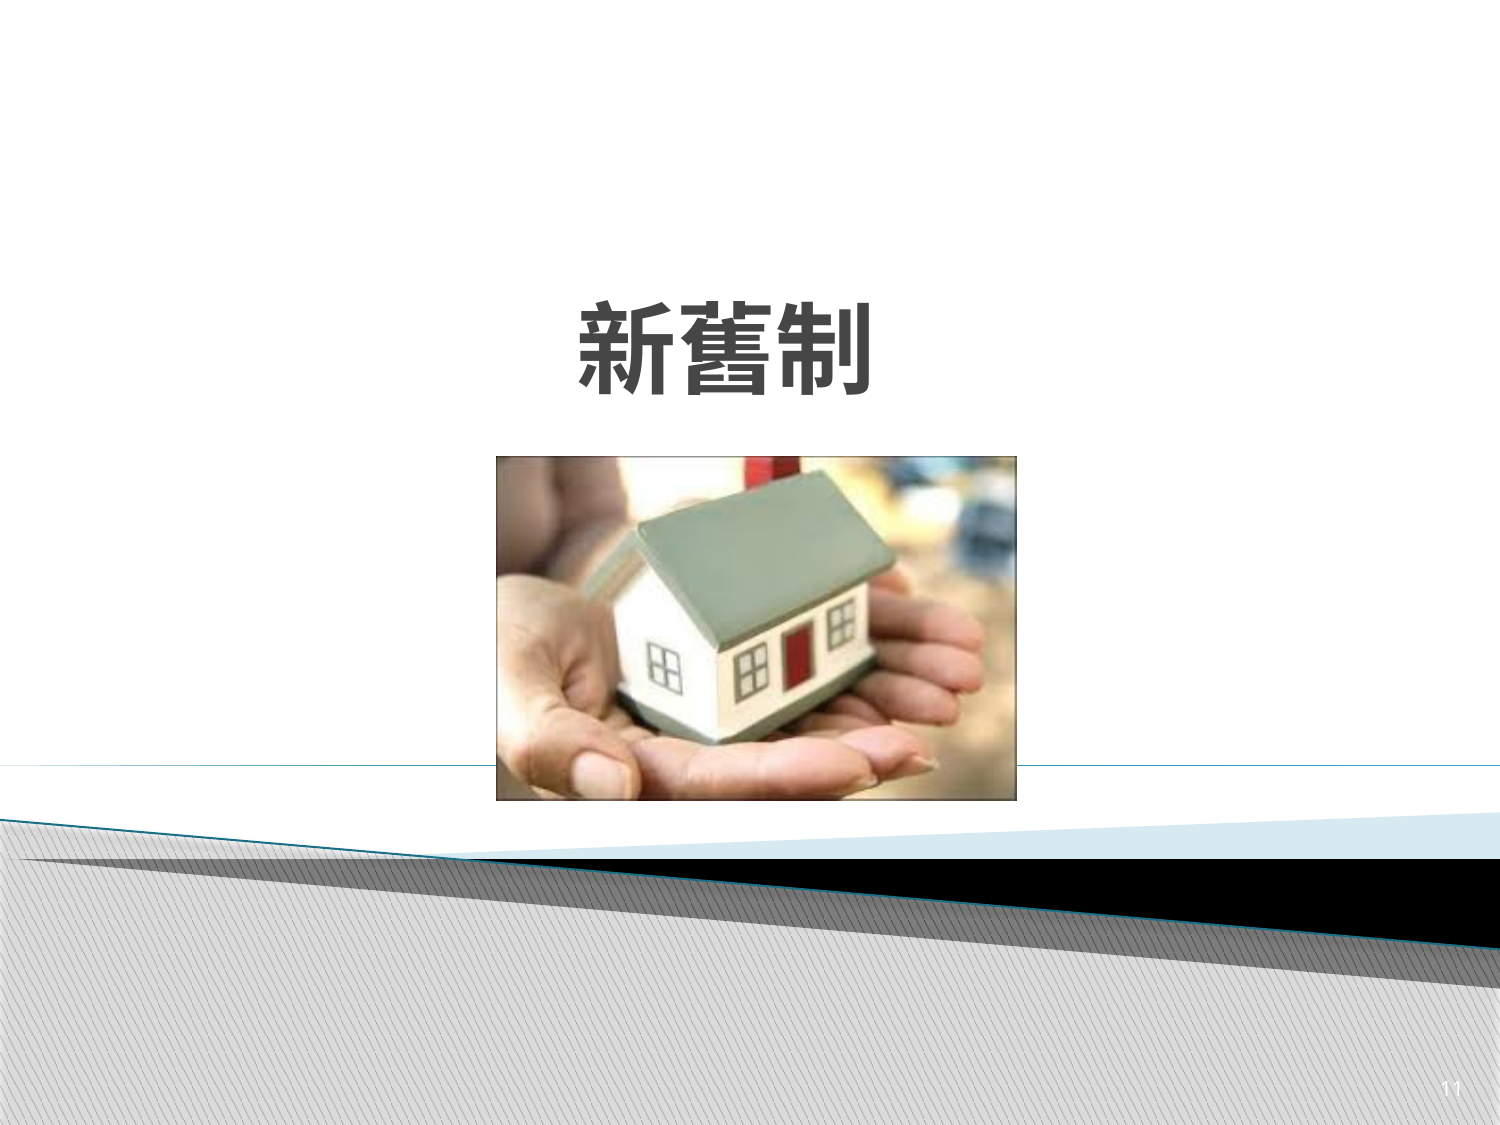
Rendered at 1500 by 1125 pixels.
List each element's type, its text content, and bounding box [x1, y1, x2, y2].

picture [496, 455, 1017, 801]
title 新舊制 [88, 113, 1364, 414]
picture [5, 859, 1500, 989]
slide_number 11 [1418, 1051, 1479, 1112]
